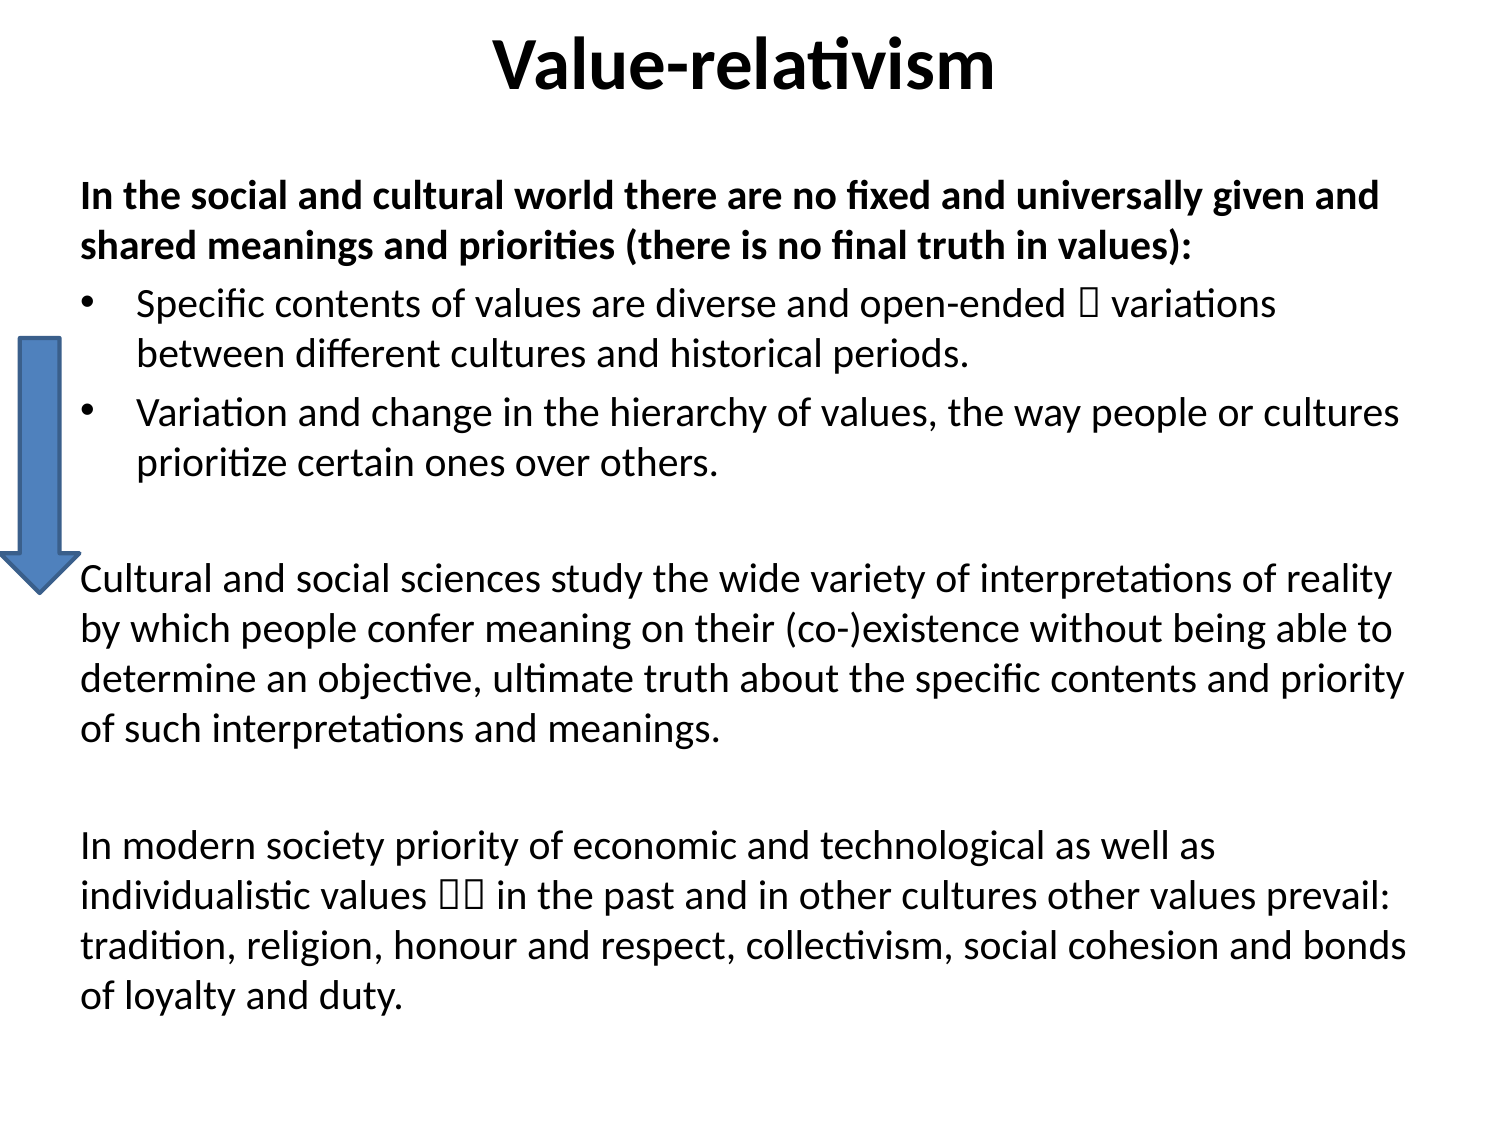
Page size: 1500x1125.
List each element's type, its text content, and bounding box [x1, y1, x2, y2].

list In the social and cultural world there are no fixed and universally given and shared meanings and priorities (there is no final truth in values): Specific contents of values are diverse and open-ended  variations between different cultures and historical periods. Variation and change in the hierarchy of values, the way people or cultures prioritize certain ones over others. Cultural and social sciences study the wide variety of interpretations of reality by which people confer meaning on their (co-)existence without being able to determine an objective, ultimate truth about the specific contents and priority of such interpretations and meanings. In modern society priority of economic and technological as well as individualistic values  in the past and in other cultures other values prevail: tradition, religion, honour and respect, collectivism, social cohesion and bonds of loyalty and duty. [64, 101, 1425, 1005]
text_box [0, 335, 82, 596]
title Value-relativism [64, 0, 1425, 101]
